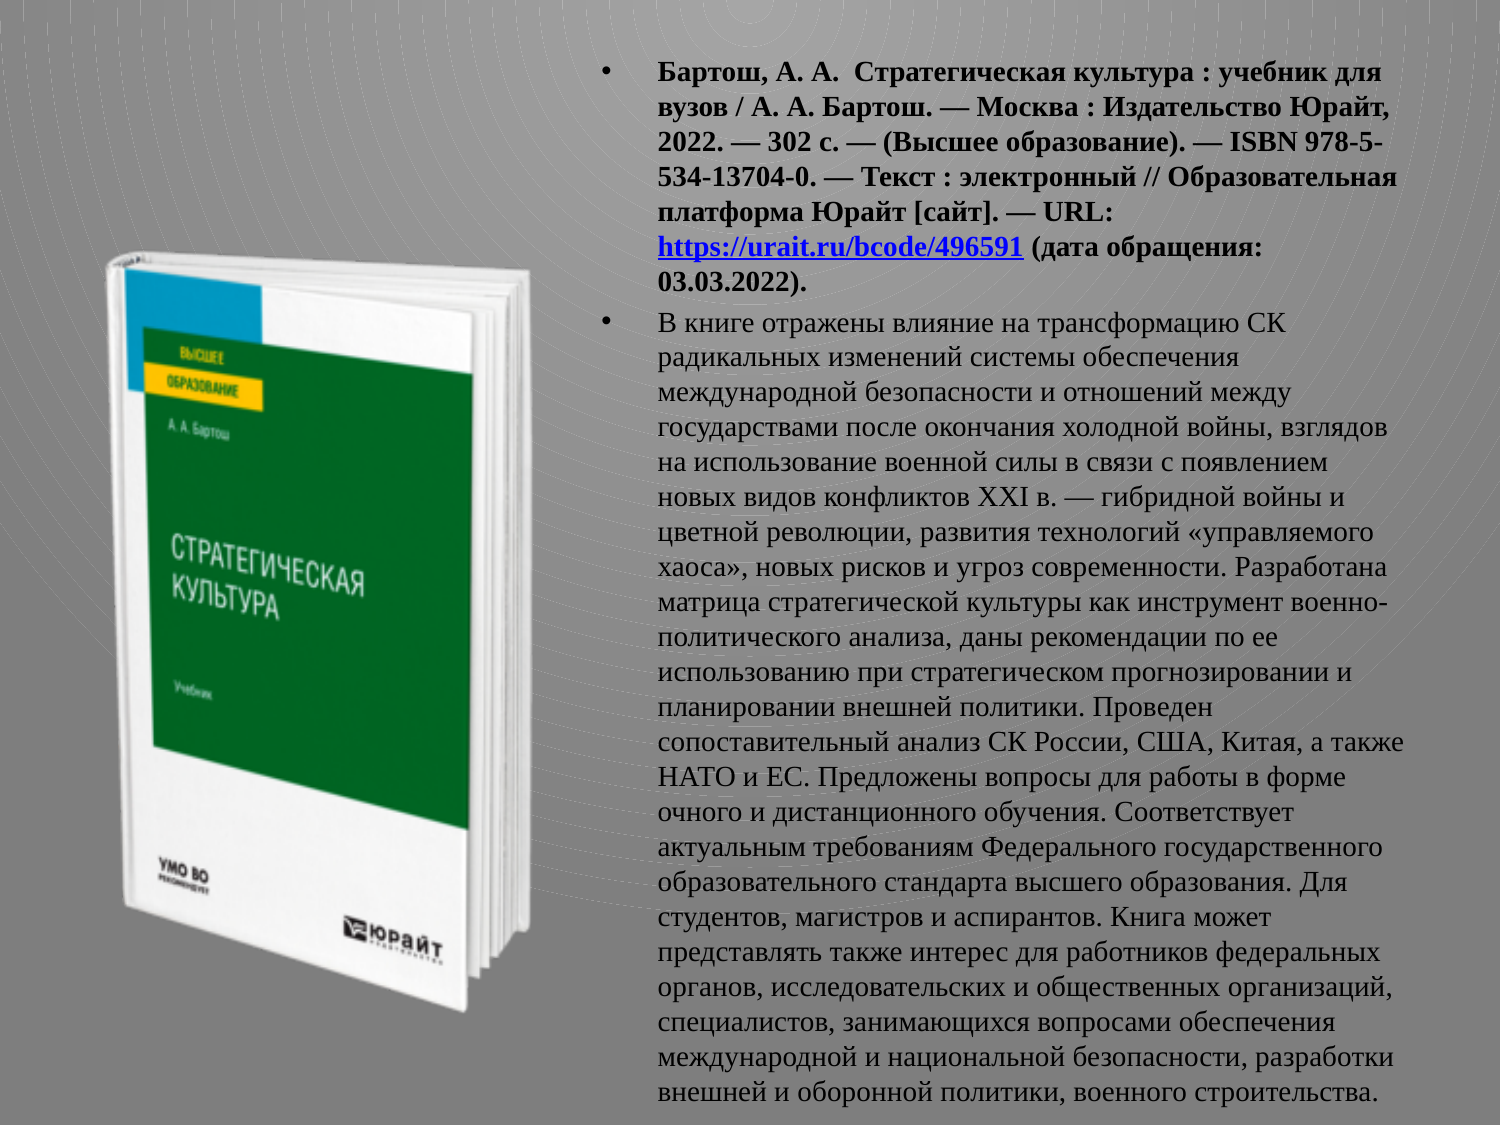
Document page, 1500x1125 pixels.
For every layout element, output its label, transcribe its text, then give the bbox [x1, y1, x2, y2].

list Бартош, А. А. Стратегическая культура : учебник для вузов / А. А. Бартош. — Москва : Издательство Юрайт, 2022. — 302 с. — (Высшее образование). — ISBN 978-5-534-13704-0. — Текст : электронный // Образовательная платформа Юрайт [сайт]. — URL: https://urait.ru/bcode/496591 (дата обращения: 03.03.2022). В книге отражены влияние на трансформацию СК радикальных изменений системы обеспечения международной безопасности и отношений между государствами после окончания холодной войны, взглядов на использование военной силы в связи с появлением новых видов конфликтов XXI в. — гибридной войны и цветной революции, развития технологий «управляемого хаоса», новых рисков и угроз современности. Разработана матрица стратегической культуры как инструмент военно-политического анализа, даны рекомендации по ее использованию при стратегическом прогнозировании и планировании внешней политики. Проведен сопоставительный анализ СК России, США, Китая, а также НАТО и ЕС. Предложены вопросы для работы в форме очного и дистанционного обучения. Соответствует актуальным требованиям Федерального государственного образовательного стандарта высшего образования. Для студентов, магистров и аспирантов. Книга может представлять также интерес для работников федеральных органов, исследовательских и общественных организаций, специалистов, занимающихся вопросами обеспечения международной и национальной безопасности, разработки внешней и оборонной политики, военного строительства. [586, 44, 1425, 1005]
picture [88, 209, 550, 1048]
